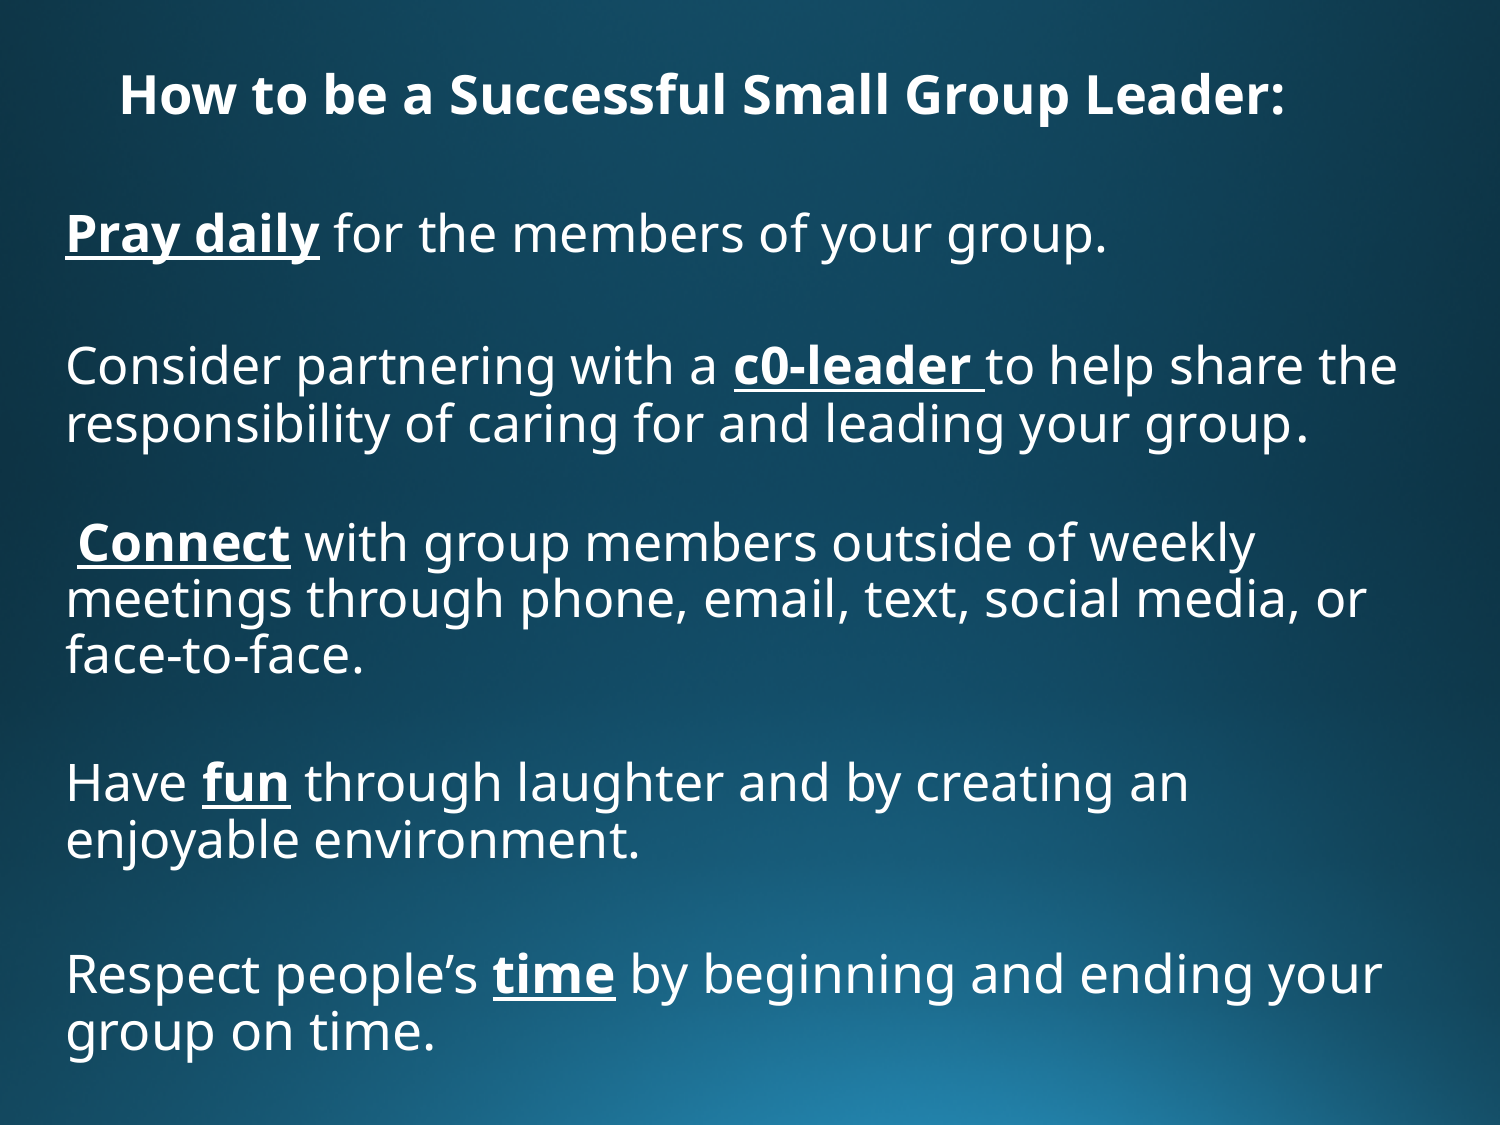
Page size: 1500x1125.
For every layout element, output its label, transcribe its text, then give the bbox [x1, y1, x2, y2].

picture [0, 0, 1500, 1125]
title How to be a Successful Small Group Leader: [103, 59, 1397, 200]
list Pray daily for the members of your group. Consider partnering with a c0-leader to help share the responsibility of caring for and leading your group. Connect with group members outside of weekly meetings through phone, email, text, social media, or face-to-face. Have fun through laughter and by creating an enjoyable environment. Respect people’s time by beginning and ending your group on time. [50, 200, 1425, 1088]
